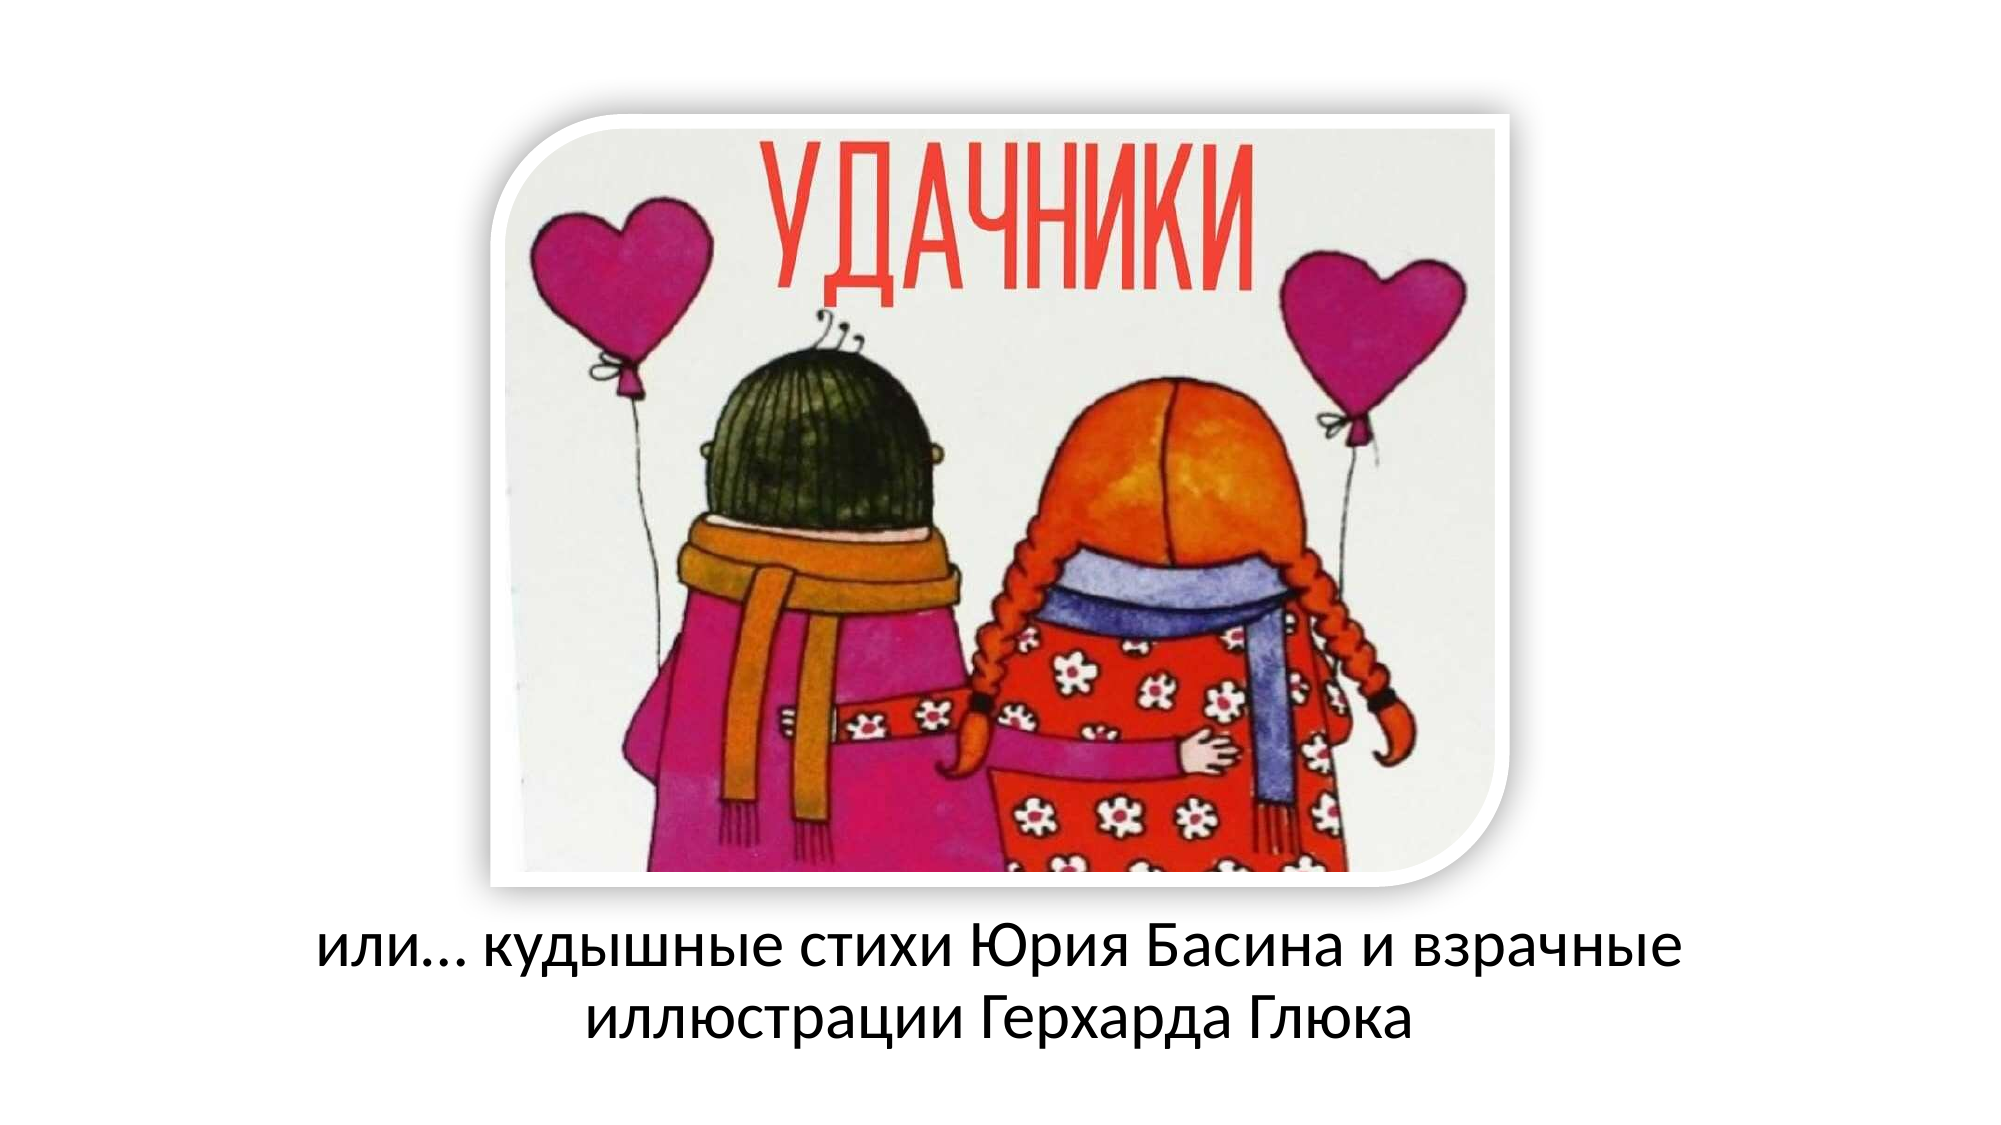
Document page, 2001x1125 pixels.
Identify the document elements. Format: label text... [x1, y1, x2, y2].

subtitle или… кудышные стихи Юрия Басина и взрачные иллюстрации Герхарда Глюка [130, 901, 1870, 1062]
picture [497, 121, 1503, 880]
